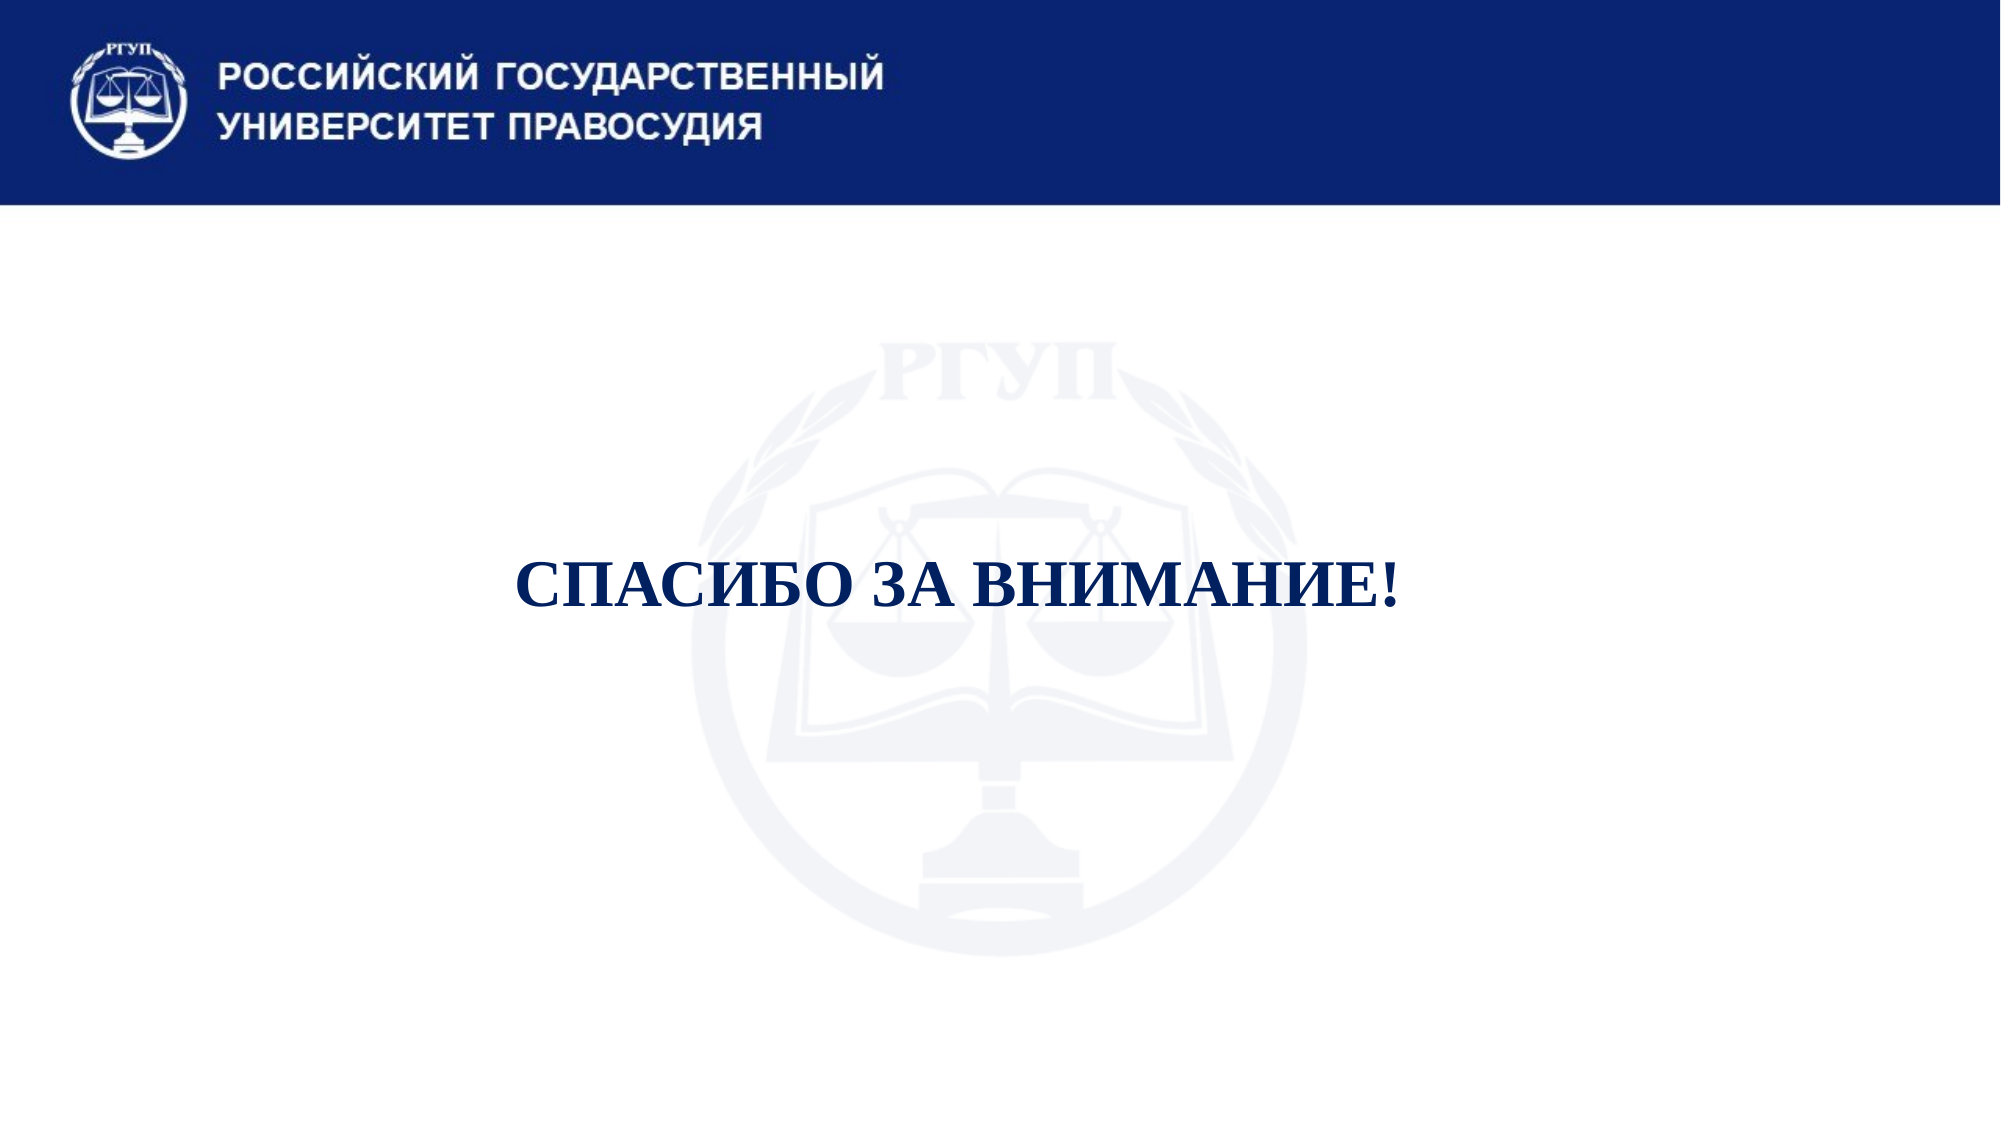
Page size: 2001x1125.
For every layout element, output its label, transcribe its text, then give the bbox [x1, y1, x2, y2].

text_box СПАСИБО ЗА ВНИМАНИЕ! [291, 532, 1627, 627]
picture [0, 0, 2001, 1125]
